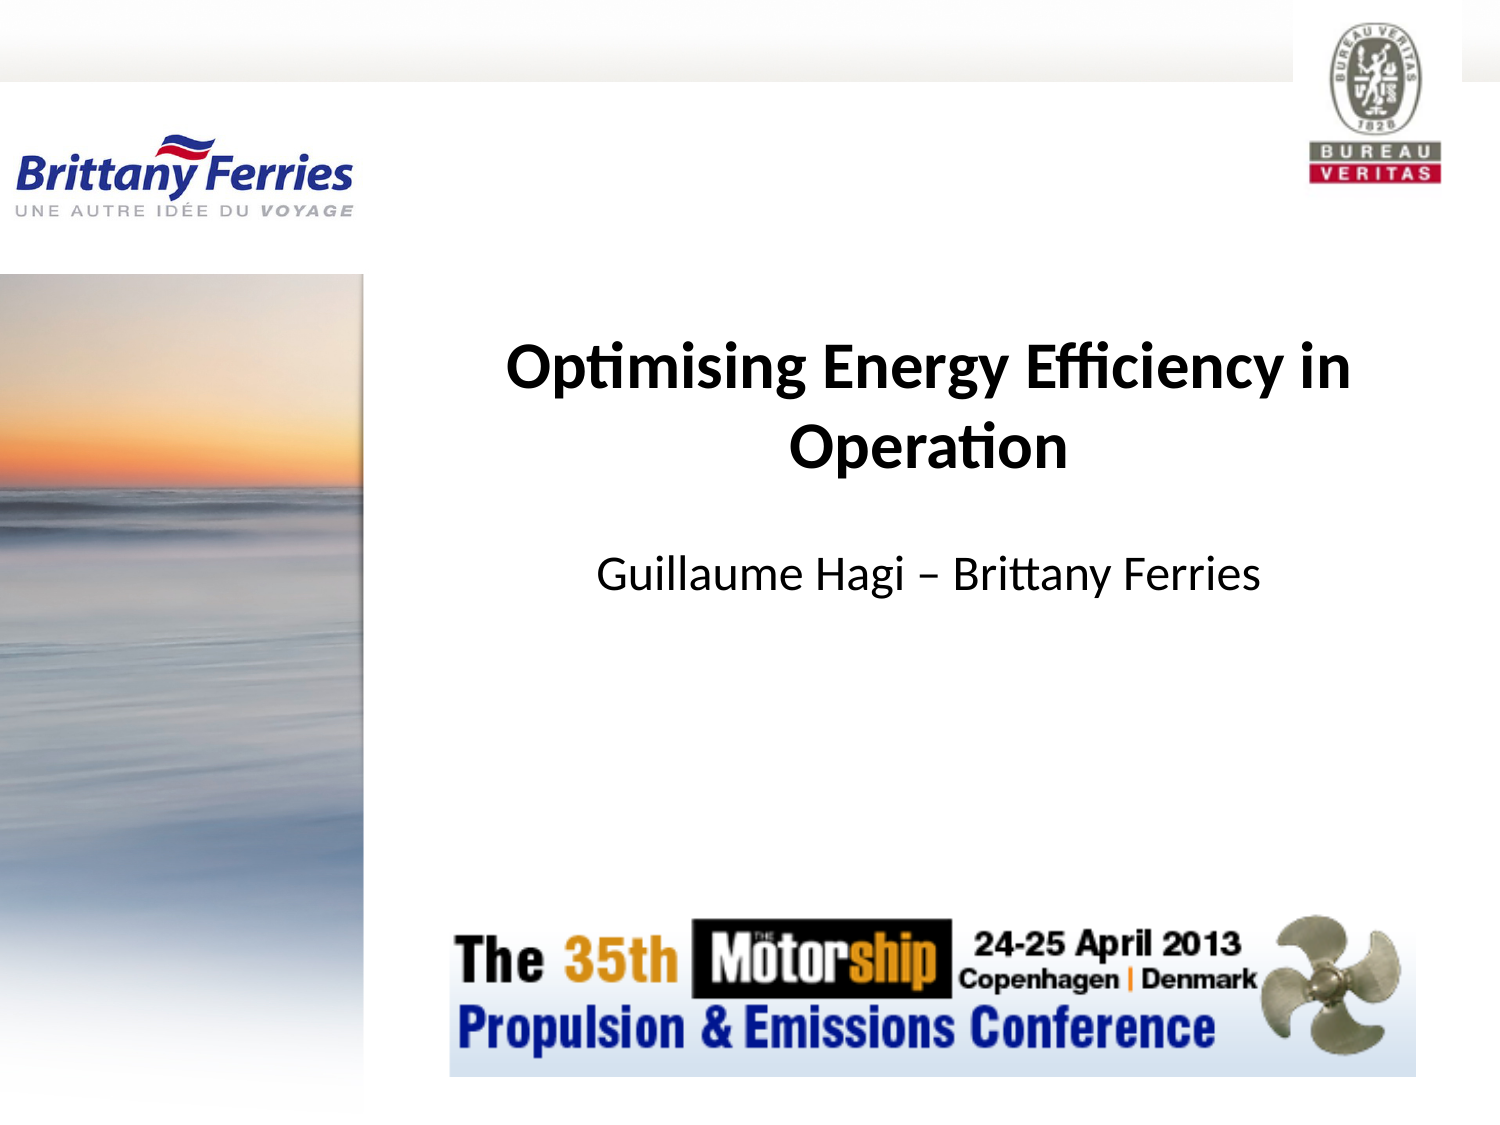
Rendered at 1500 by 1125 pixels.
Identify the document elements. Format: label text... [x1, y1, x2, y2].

picture [0, 0, 1500, 1125]
subtitle Optimising Energy Efficiency in Operation [398, 314, 1462, 479]
title Guillaume Hagi – Brittany Ferries [225, 479, 1500, 721]
